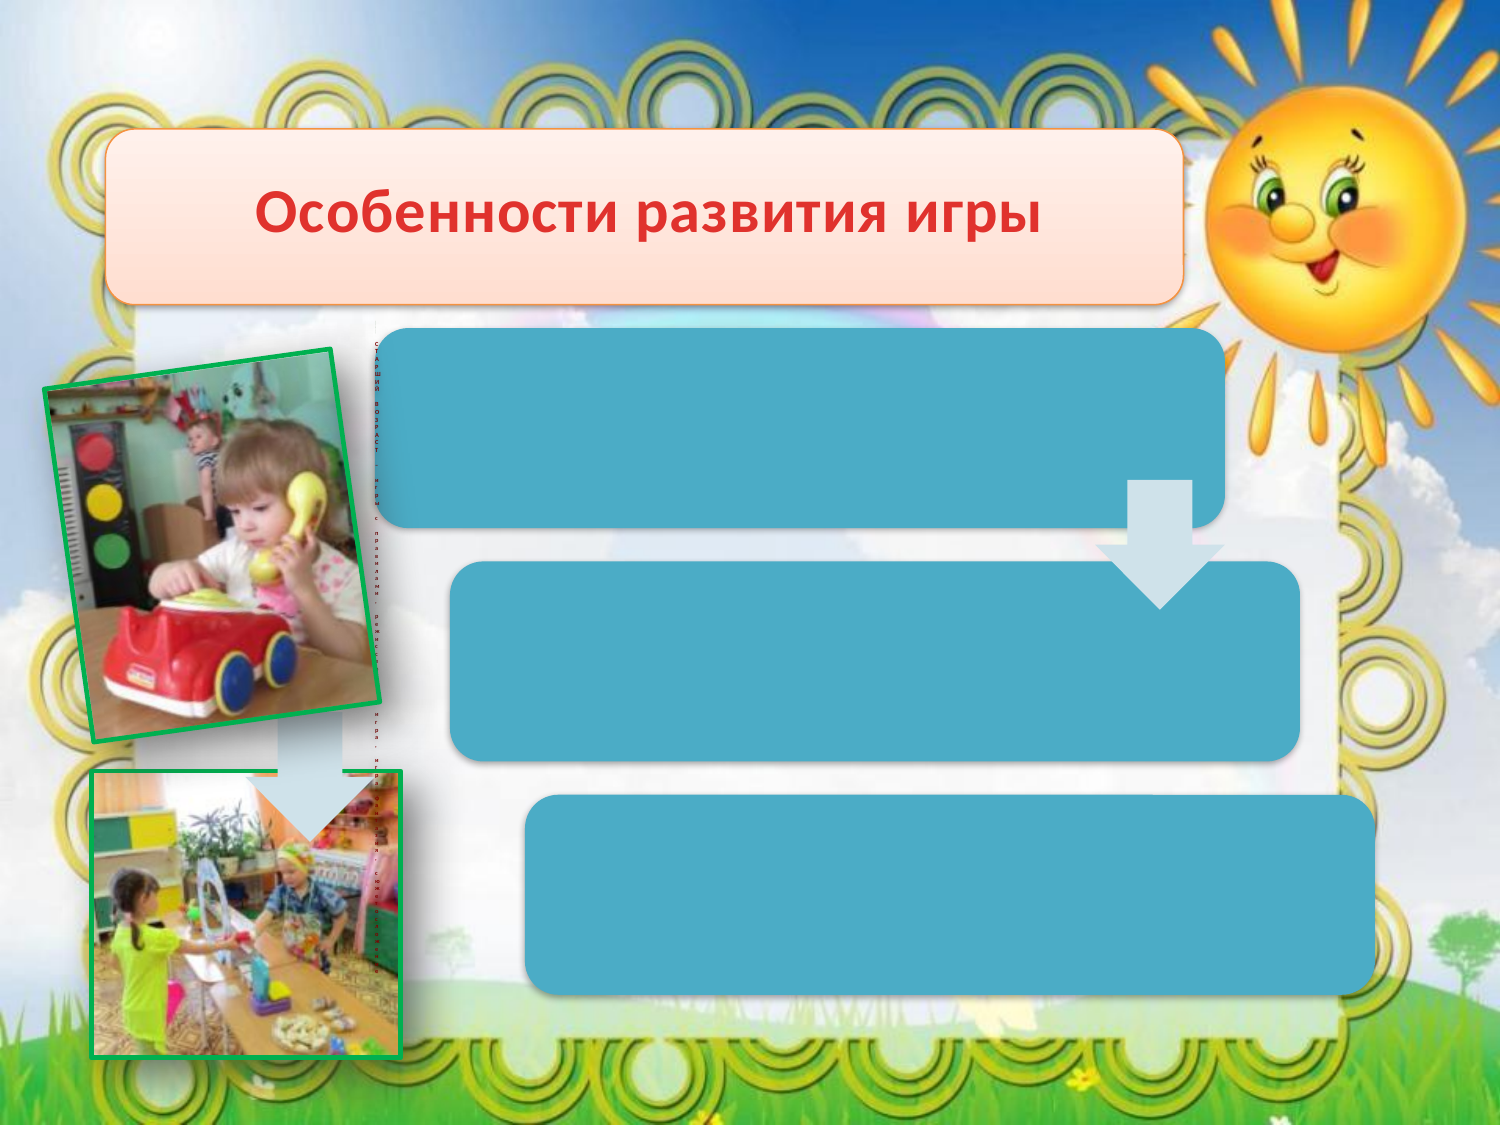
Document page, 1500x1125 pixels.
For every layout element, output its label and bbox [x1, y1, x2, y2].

text_box [374, 327, 1376, 995]
text_box [105, 128, 1196, 305]
picture [0, 0, 1500, 1125]
